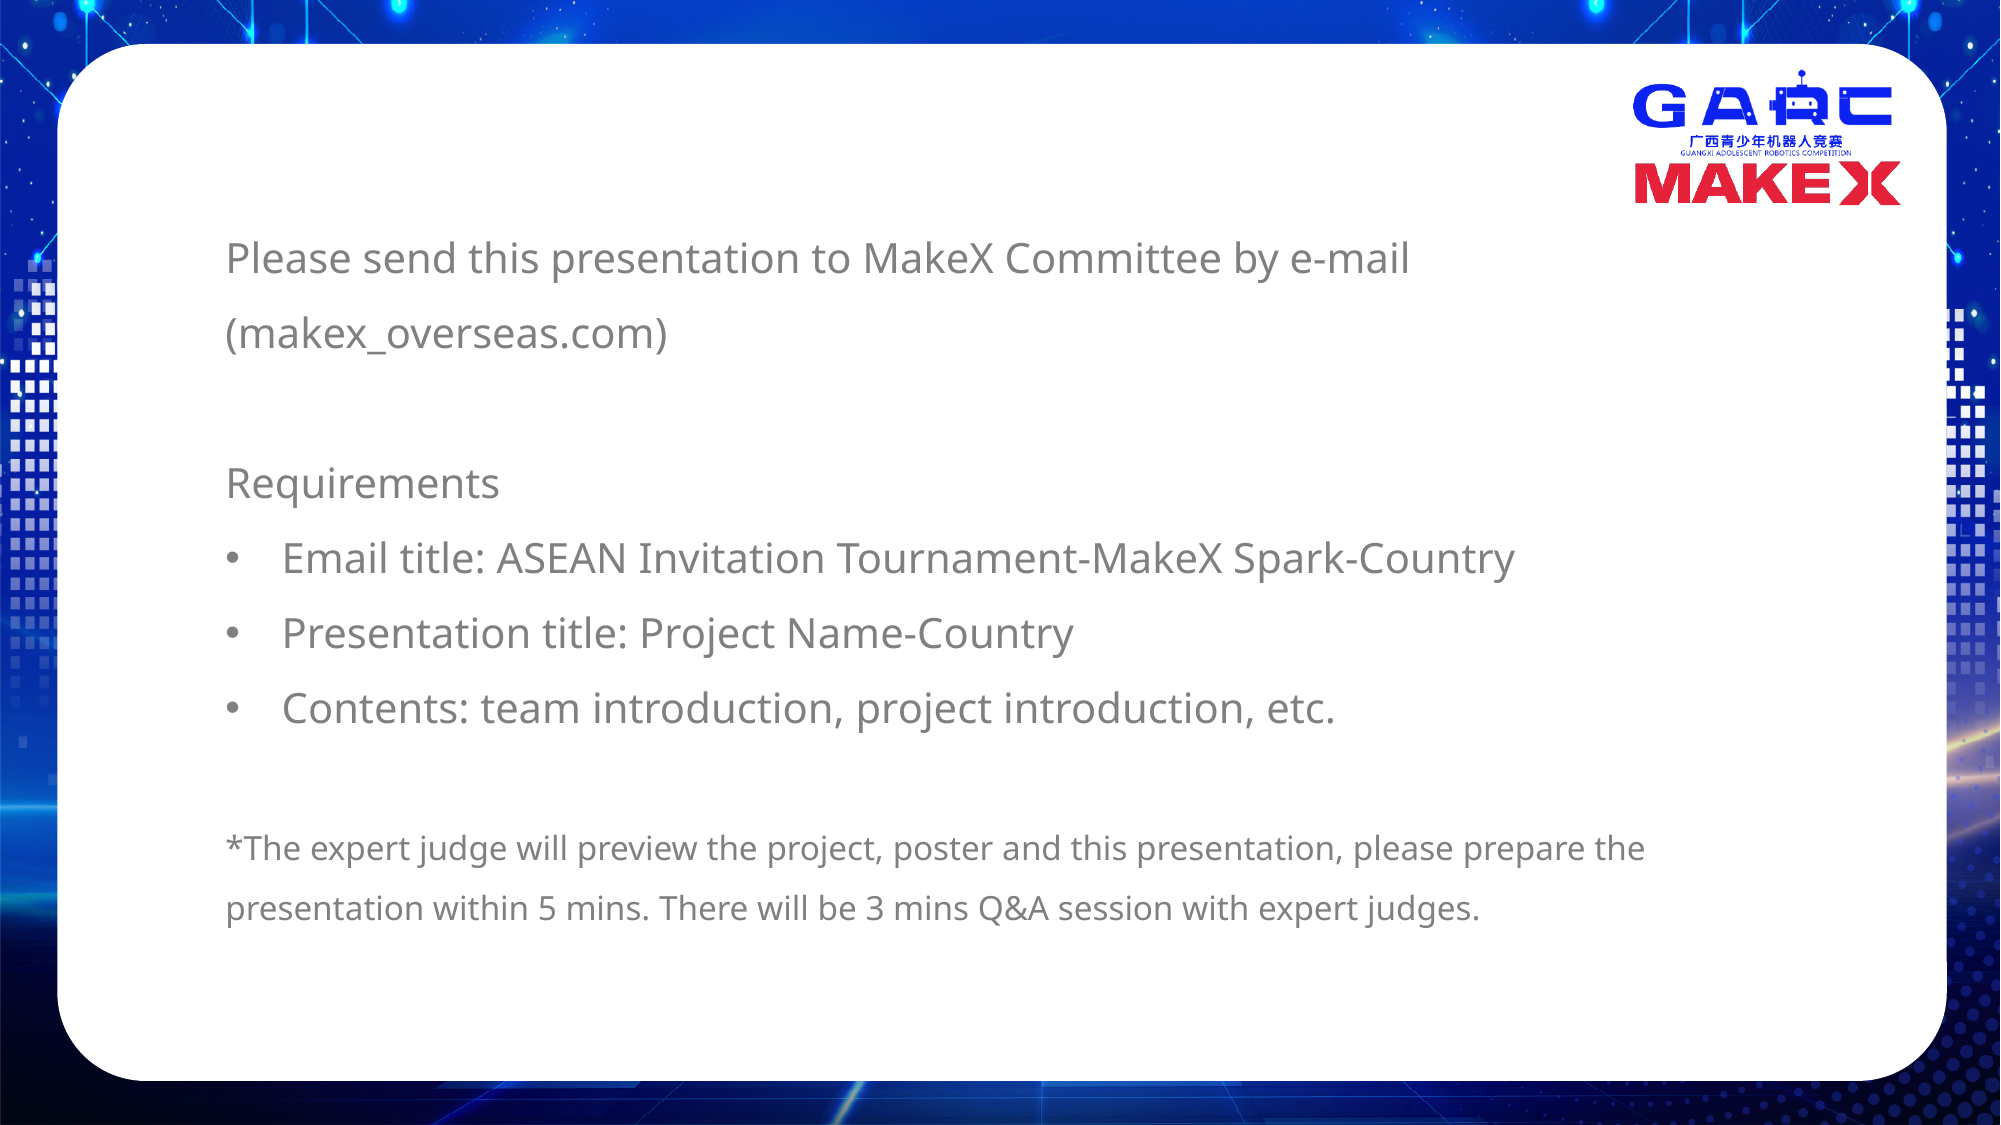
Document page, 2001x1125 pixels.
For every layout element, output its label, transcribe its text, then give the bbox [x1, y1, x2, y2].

text_box Please send this presentation to MakeX Committee by e-mail (makex_overseas.com) Requirements Email title: ASEAN Invitation Tournament-MakeX Spark-Country Presentation title: Project Name-Country Contents: team introduction, project introduction, etc. *The expert judge will preview the project, poster and this presentation, please prepare the presentation within 5 mins. There will be 3 mins Q&A session with expert judges. [210, 199, 1804, 935]
picture [0, 0, 359, 894]
picture [0, 0, 2001, 1125]
